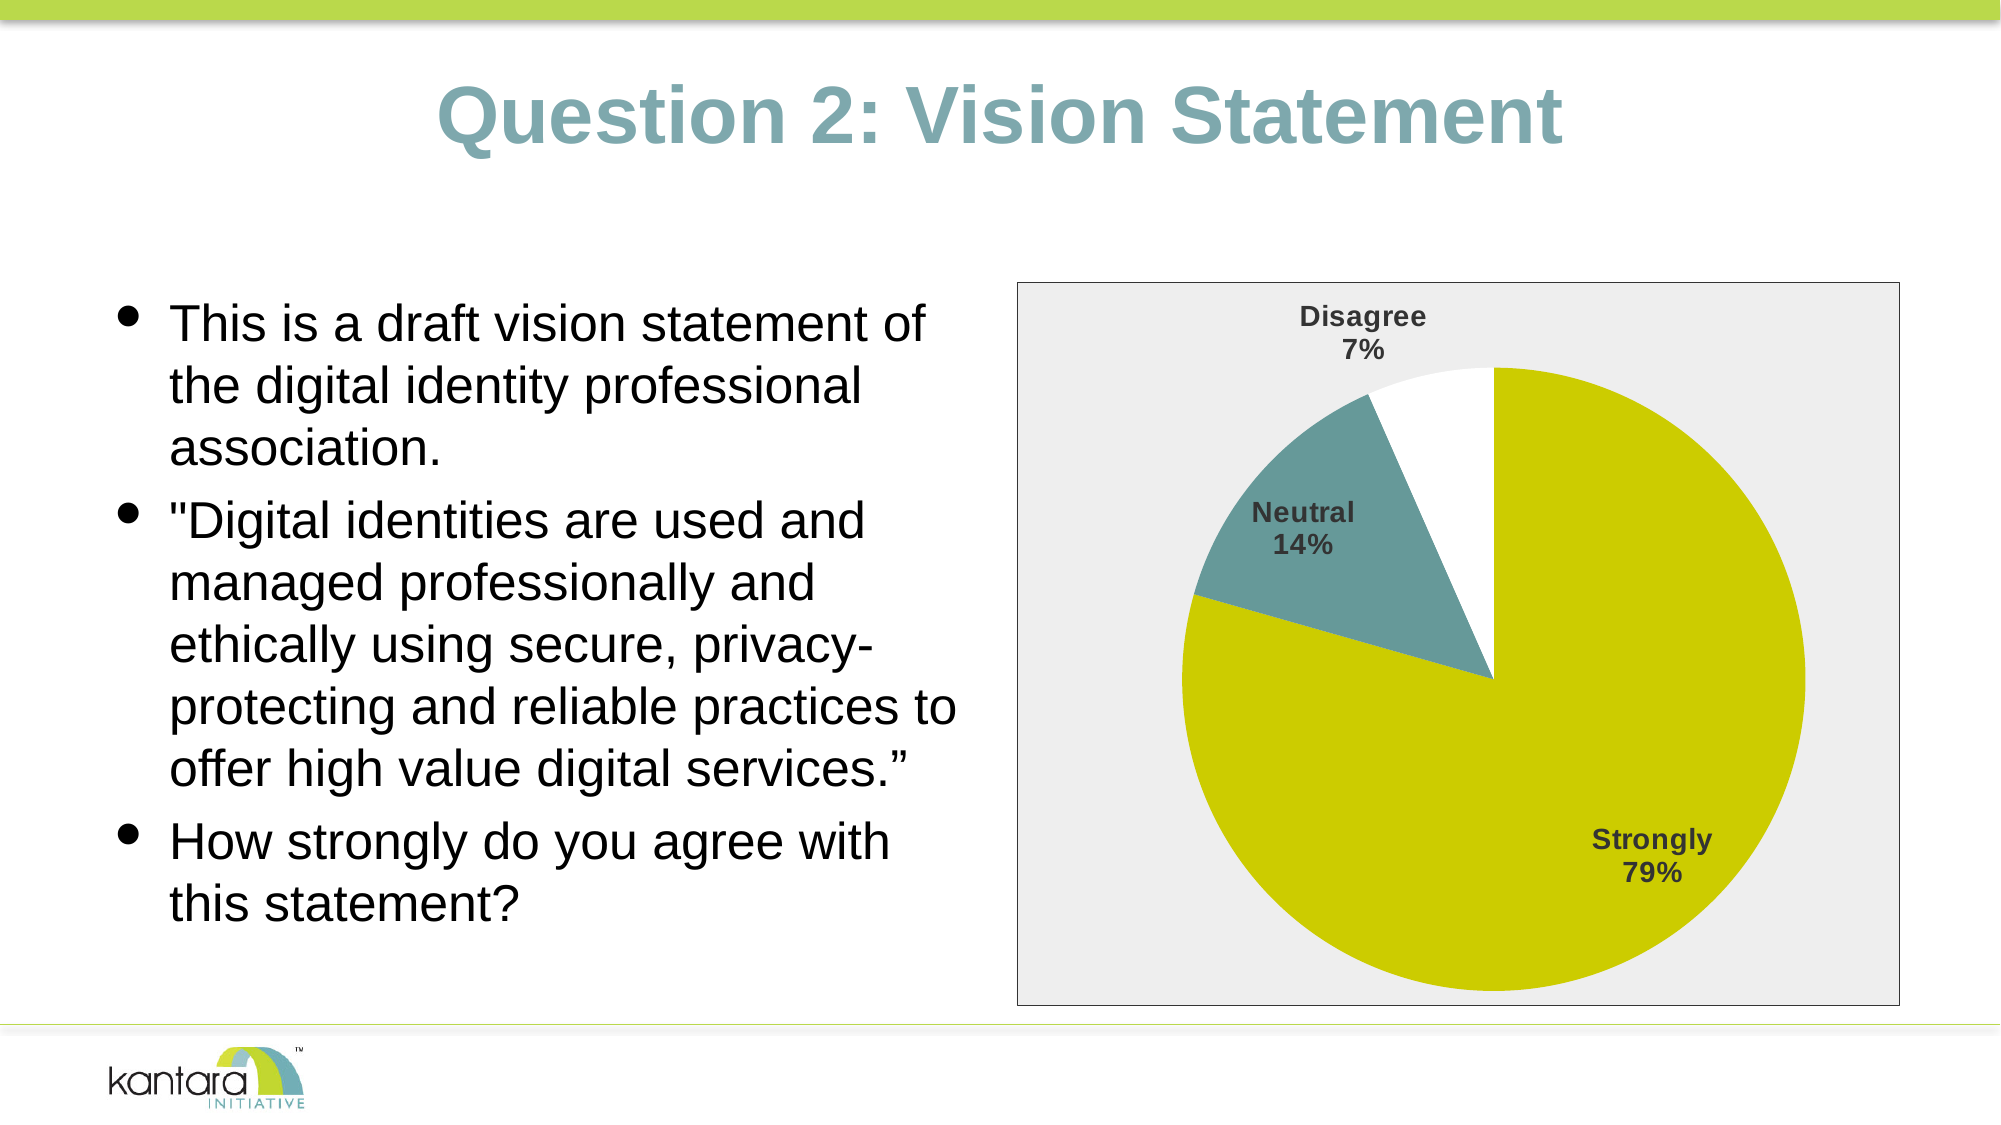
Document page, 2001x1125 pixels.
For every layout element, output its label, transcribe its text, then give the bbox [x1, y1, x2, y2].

chart [1016, 281, 1901, 1006]
list This is a draft vision statement of the digital identity professional association. "Digital identities are used and managed professionally and ethically using secure, privacy-protecting and reliable practices to offer high value digital services.” How strongly do you agree with this statement? [99, 282, 984, 1006]
title Question 2: Vision Statement [99, 24, 1900, 199]
picture [99, 1037, 313, 1120]
